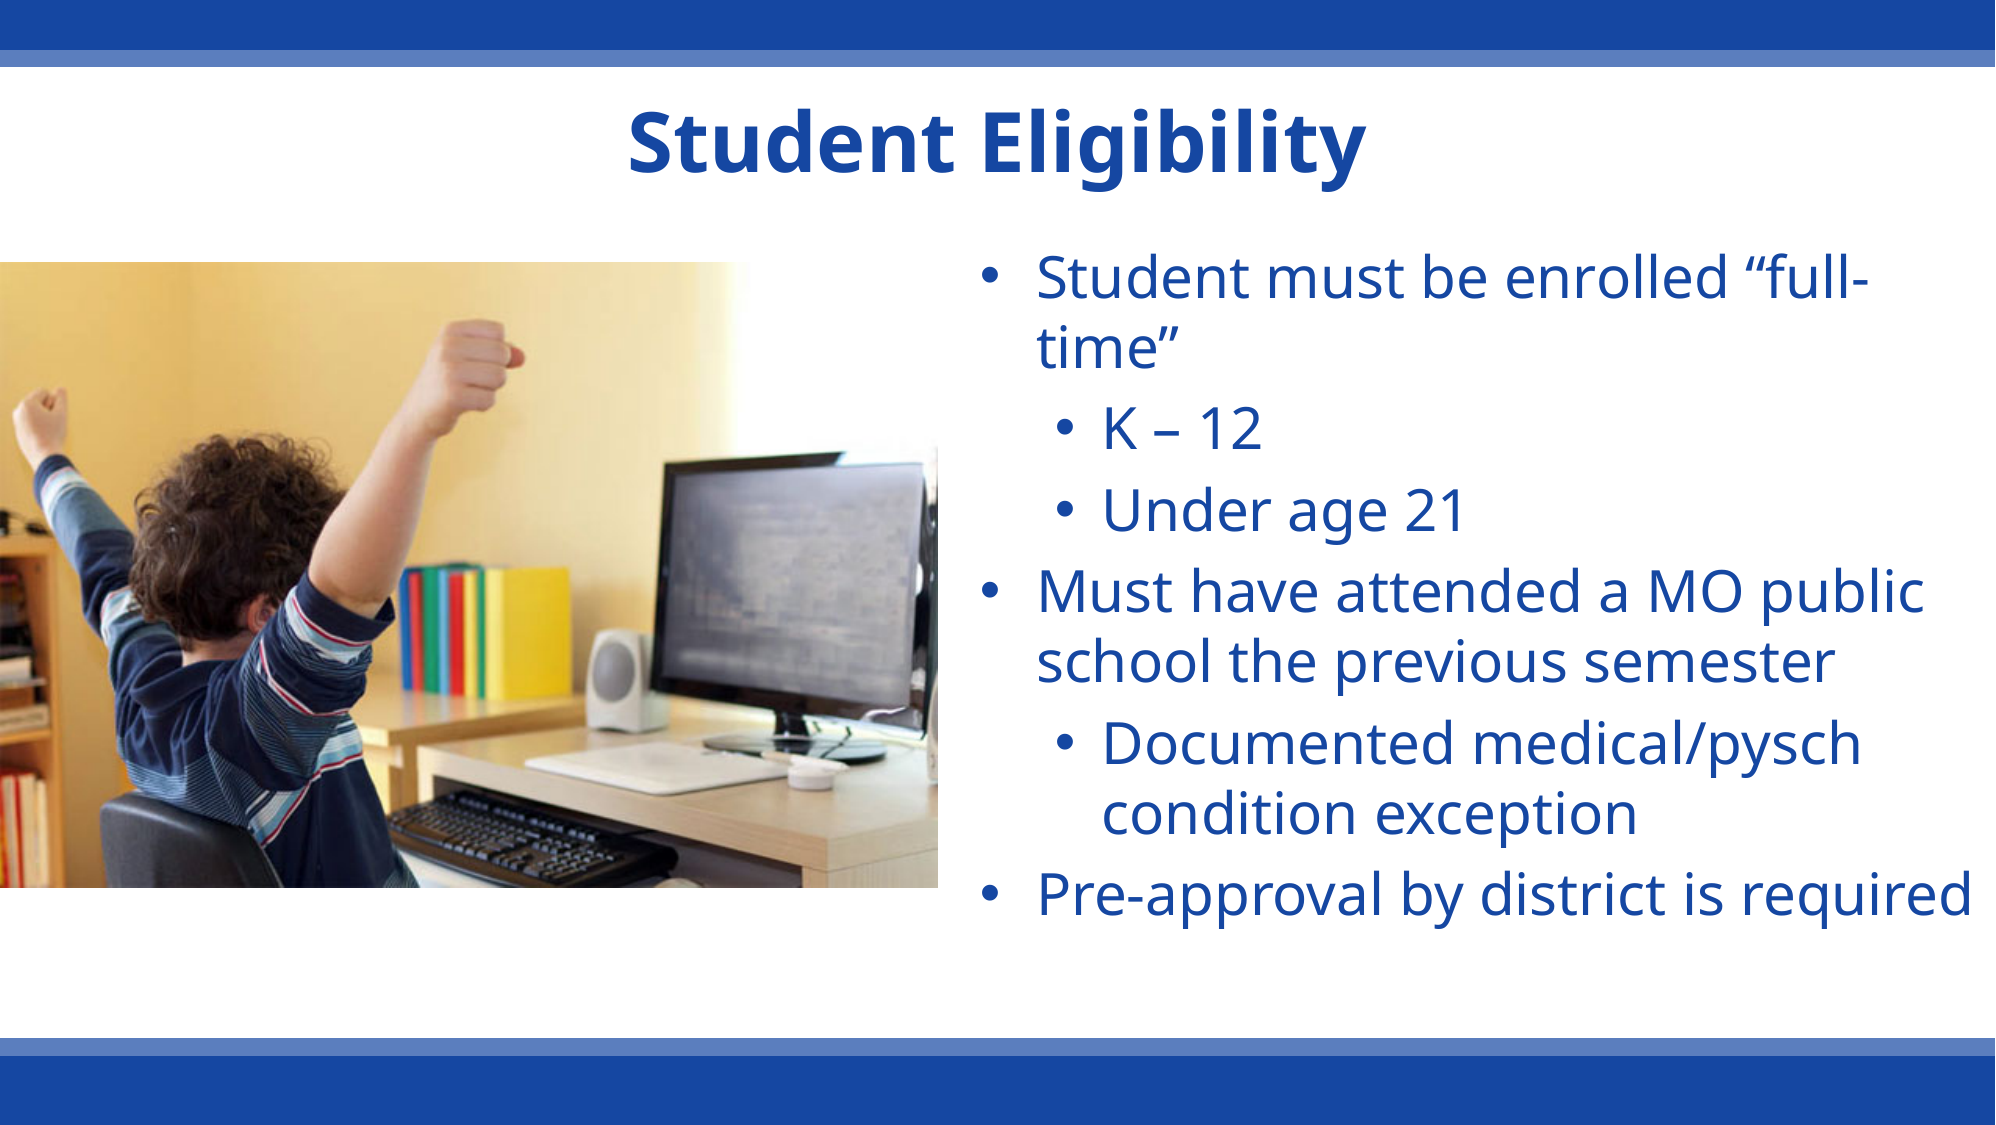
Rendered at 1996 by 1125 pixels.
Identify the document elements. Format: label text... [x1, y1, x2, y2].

picture [0, 67, 1996, 1038]
title Student Eligibility [99, 45, 1896, 233]
list Student must be enrolled “full-time” K – 12 Under age 21 Must have attended a MO public school the previous semester Documented medical/pysch condition exception Pre-approval by district is required [964, 232, 1990, 975]
